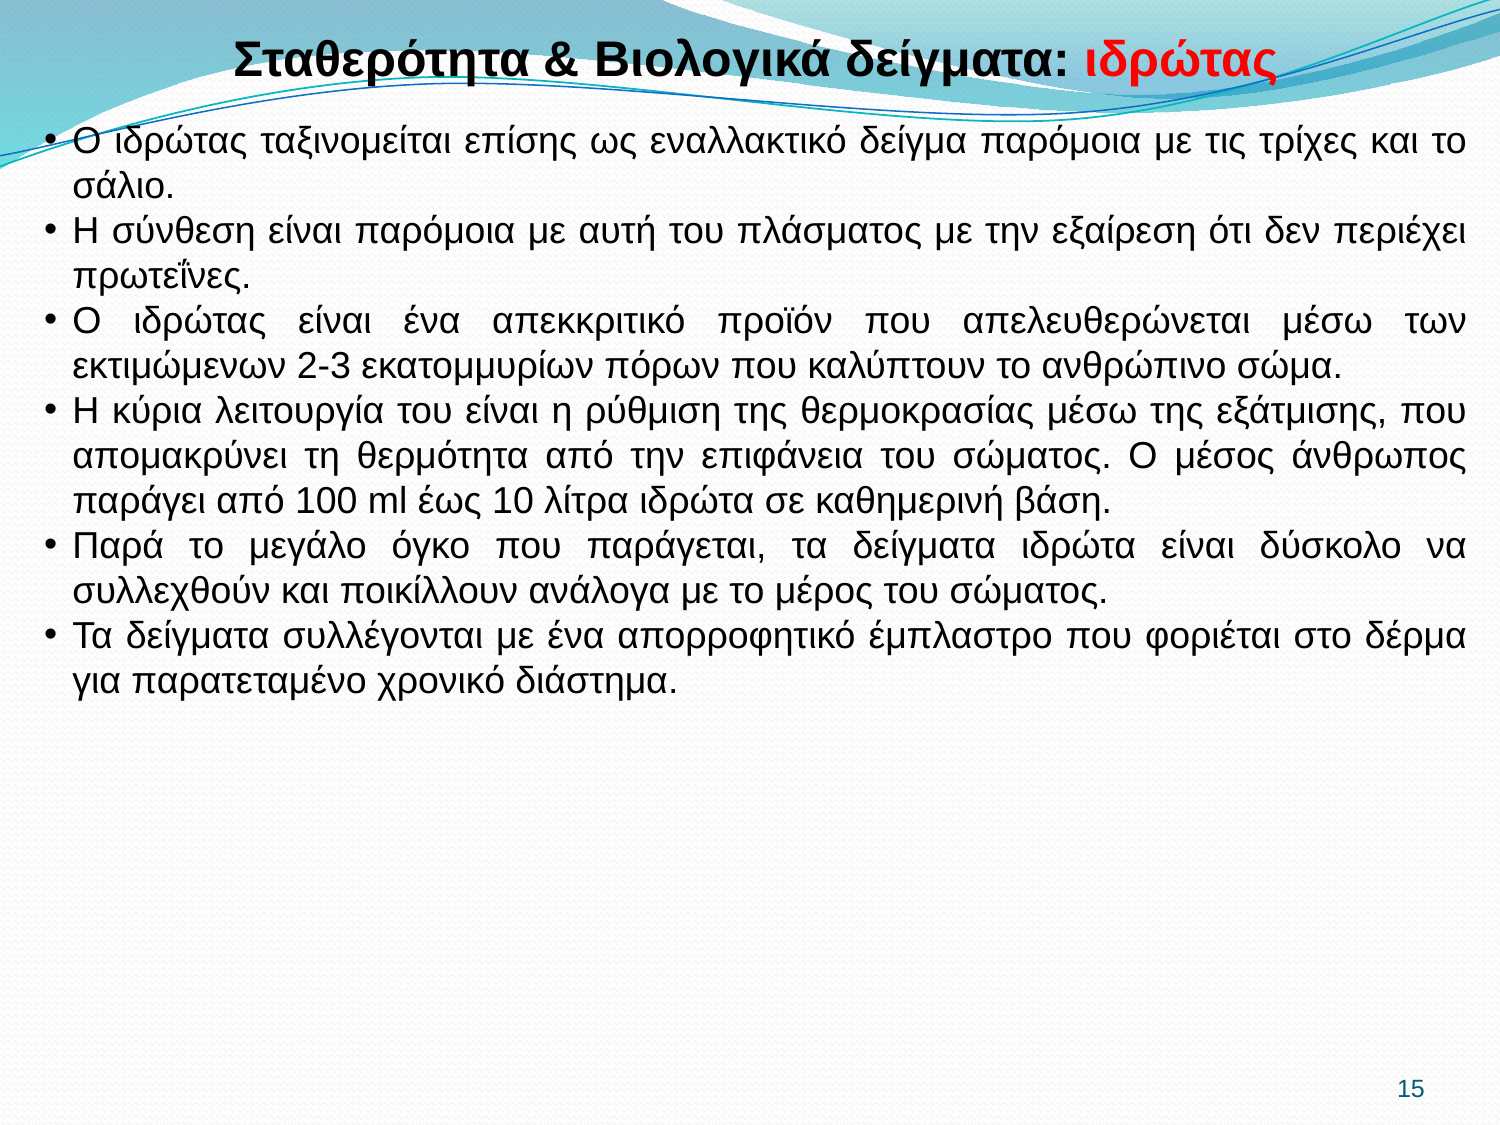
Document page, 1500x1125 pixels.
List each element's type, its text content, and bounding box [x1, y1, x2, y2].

text_box Σταθερότητα & Βιολογικά δείγματα: ιδρώτας Ο ιδρώτας ταξινομείται επίσης ως εναλλακτικό δείγμα παρόμοια με τις τρίχες και το σάλιο. Η σύνθεση είναι παρόμοια με αυτή του πλάσματος με την εξαίρεση ότι δεν περιέχει πρωτεΐνες. Ο ιδρώτας είναι ένα απεκκριτικό προϊόν που απελευθερώνεται μέσω των εκτιμώμενων 2-3 εκατομμυρίων πόρων που καλύπτουν το ανθρώπινο σώμα. Η κύρια λειτουργία του είναι η ρύθμιση της θερμοκρασίας μέσω της εξάτμισης, που απομακρύνει τη θερμότητα από την επιφάνεια του σώματος. Ο μέσος άνθρωπος παράγει από 100 ml έως 10 λίτρα ιδρώτα σε καθημερινή βάση. Παρά το μεγάλο όγκο που παράγεται, τα δείγματα ιδρώτα είναι δύσκολο να συλλεχθούν και ποικίλλουν ανάλογα με το μέρος του σώματος. Τα δείγματα συλλέγονται με ένα απορροφητικό έμπλαστρο που φοριέται στο δέρμα για παρατεταμένο χρονικό διάστημα. [29, 19, 1483, 709]
slide_number 15 [1299, 1042, 1425, 1103]
